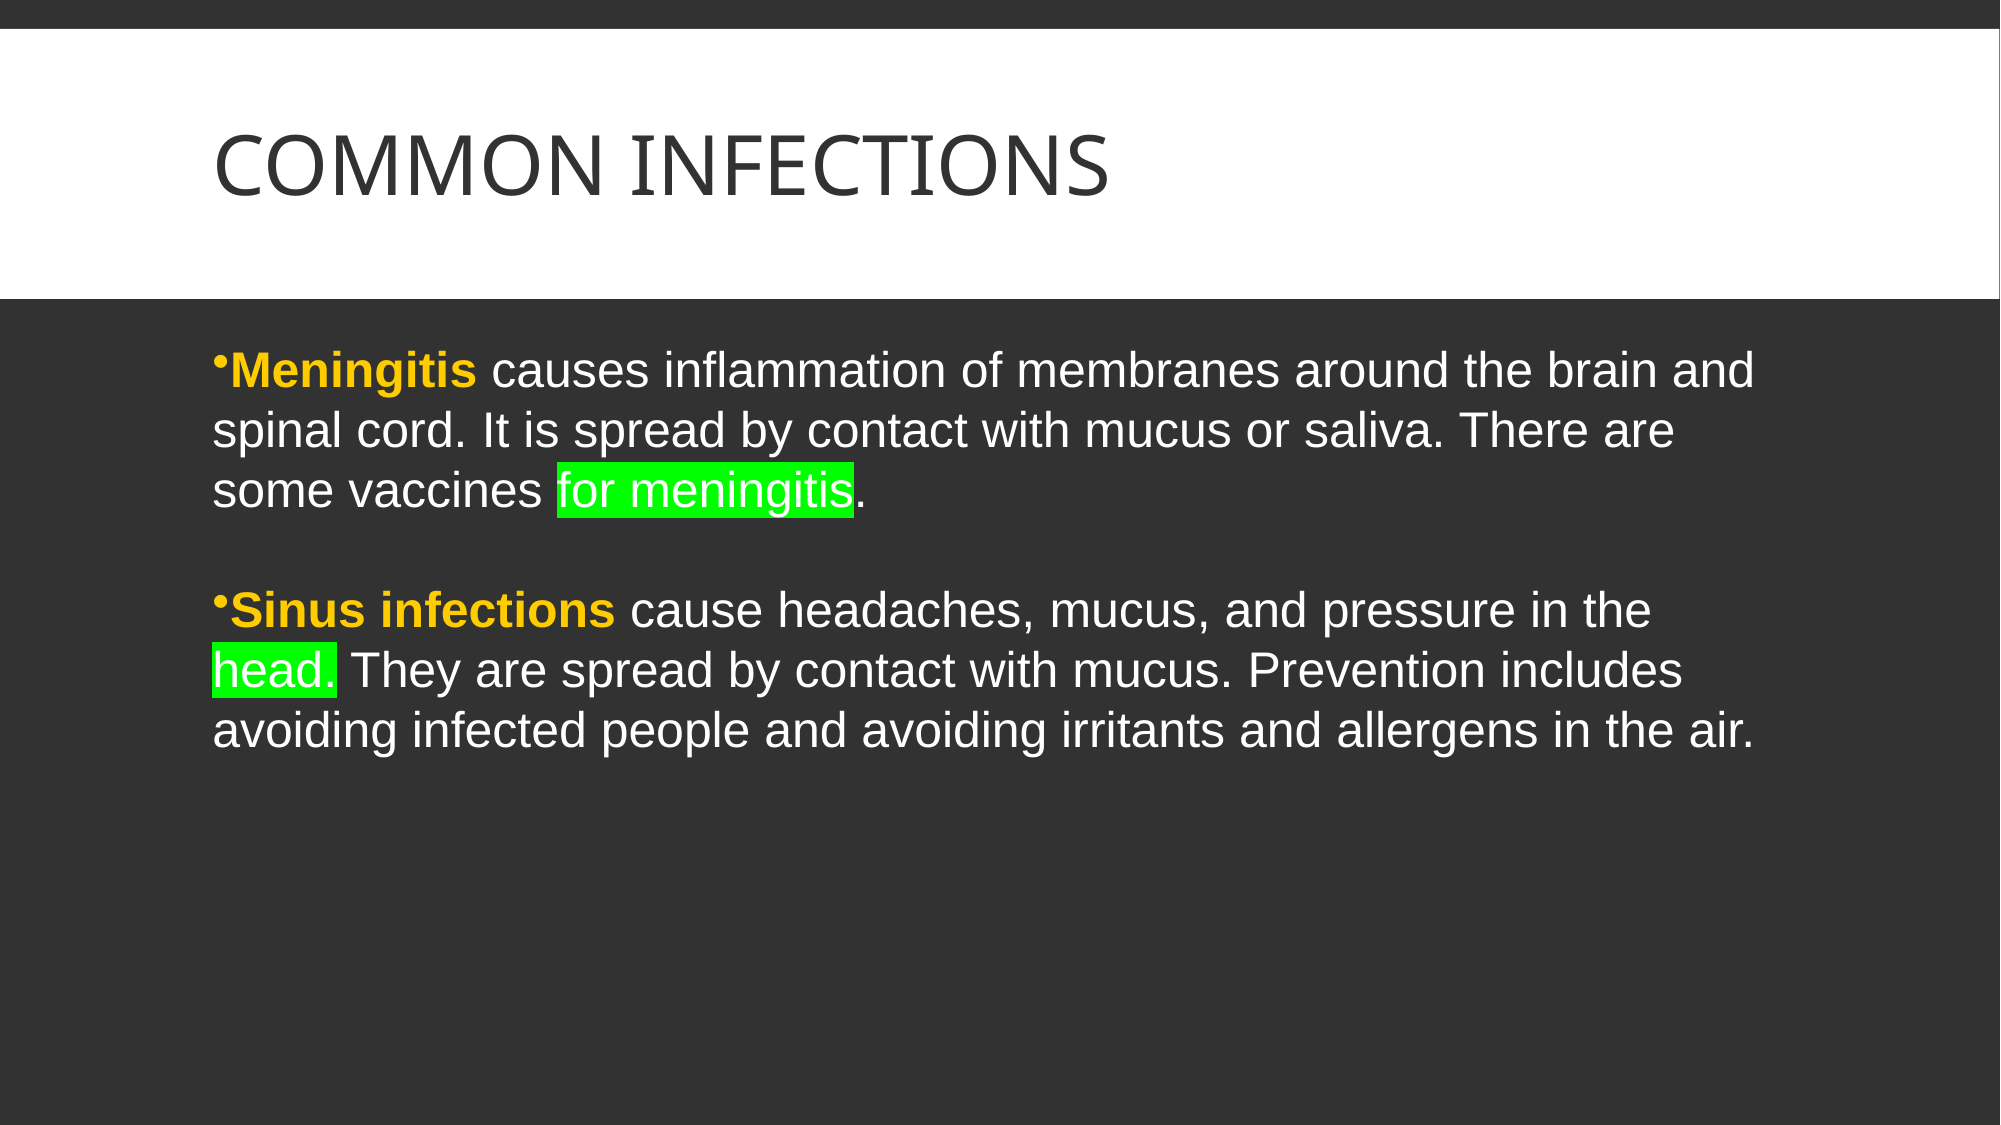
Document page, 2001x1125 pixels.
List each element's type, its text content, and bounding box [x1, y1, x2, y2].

title COMMON INFECTIONS [197, 46, 1803, 295]
list Meningitis causes inflammation of membranes around the brain and spinal cord. It is spread by contact with mucus or saliva. There are some vaccines for meningitis. Sinus infections cause headaches, mucus, and pressure in the head. They are spread by contact with mucus. Prevention includes avoiding infected people and avoiding irritants and allergens in the air. [197, 329, 1803, 1020]
